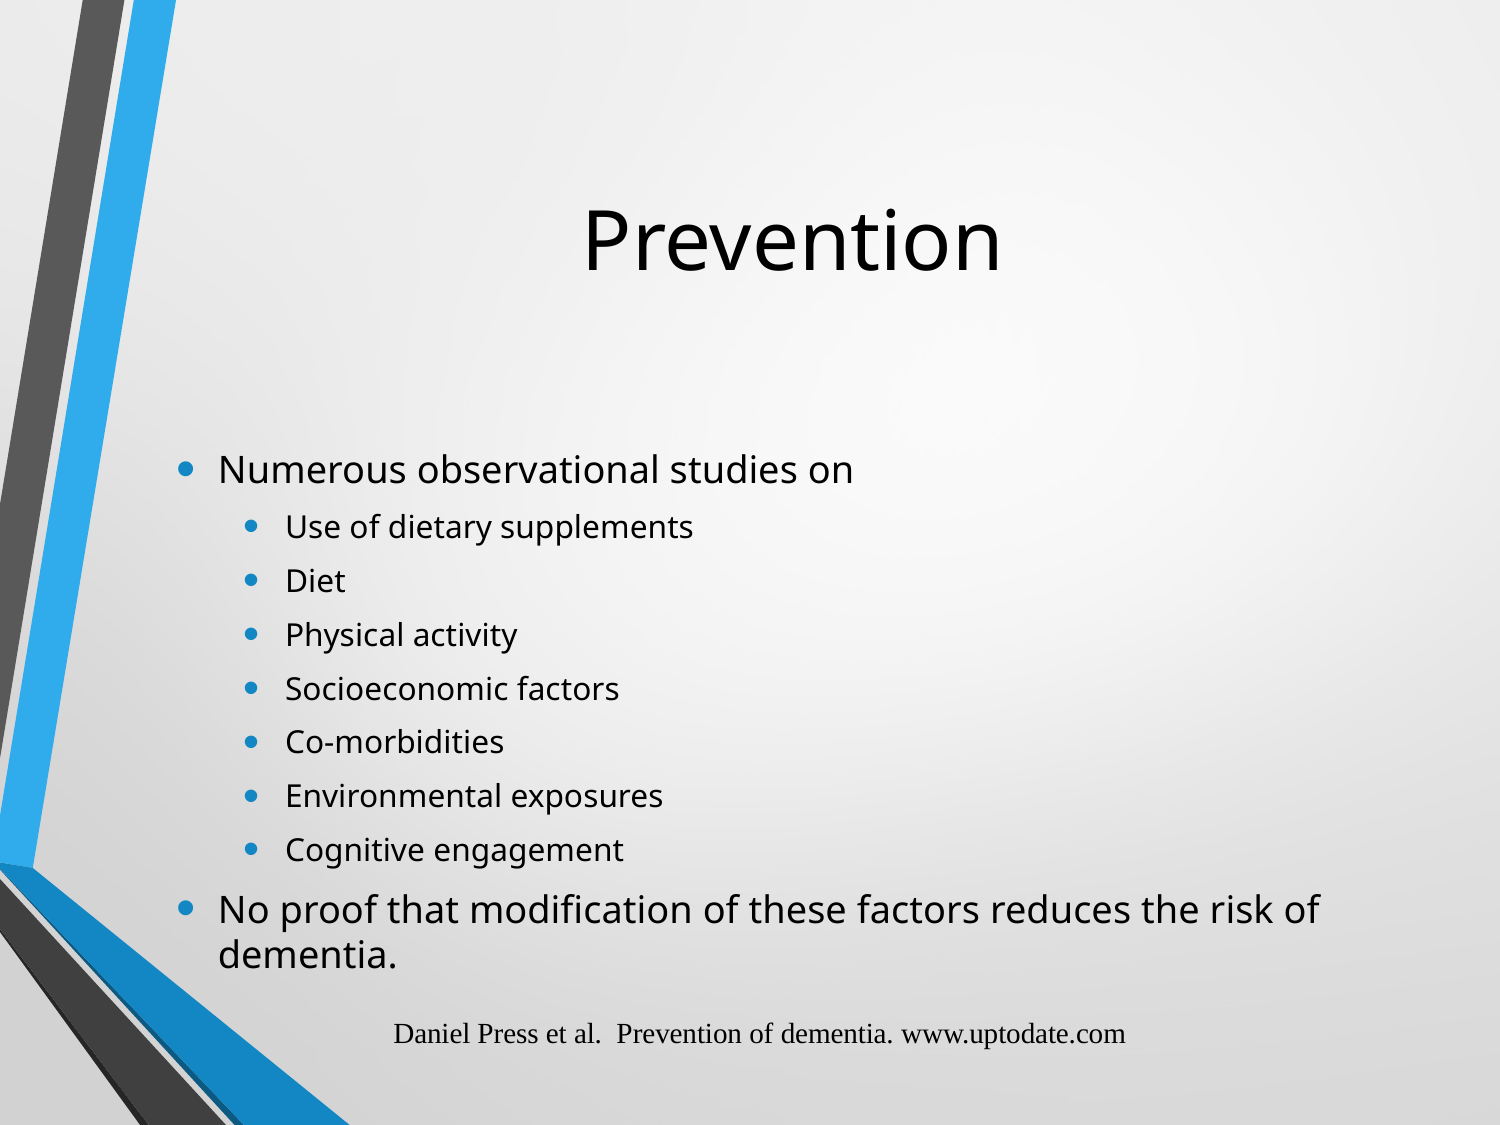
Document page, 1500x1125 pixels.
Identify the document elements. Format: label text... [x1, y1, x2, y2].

list Numerous observational studies on Use of dietary supplements Diet Physical activity Socioeconomic factors Co-morbidities Environmental exposures Cognitive engagement No proof that modification of these factors reduces the risk of dementia. [161, 437, 1425, 985]
footer Daniel Press et al. Prevention of dementia. www.uptodate.com [323, 1001, 1196, 1062]
title Prevention [161, 75, 1425, 400]
